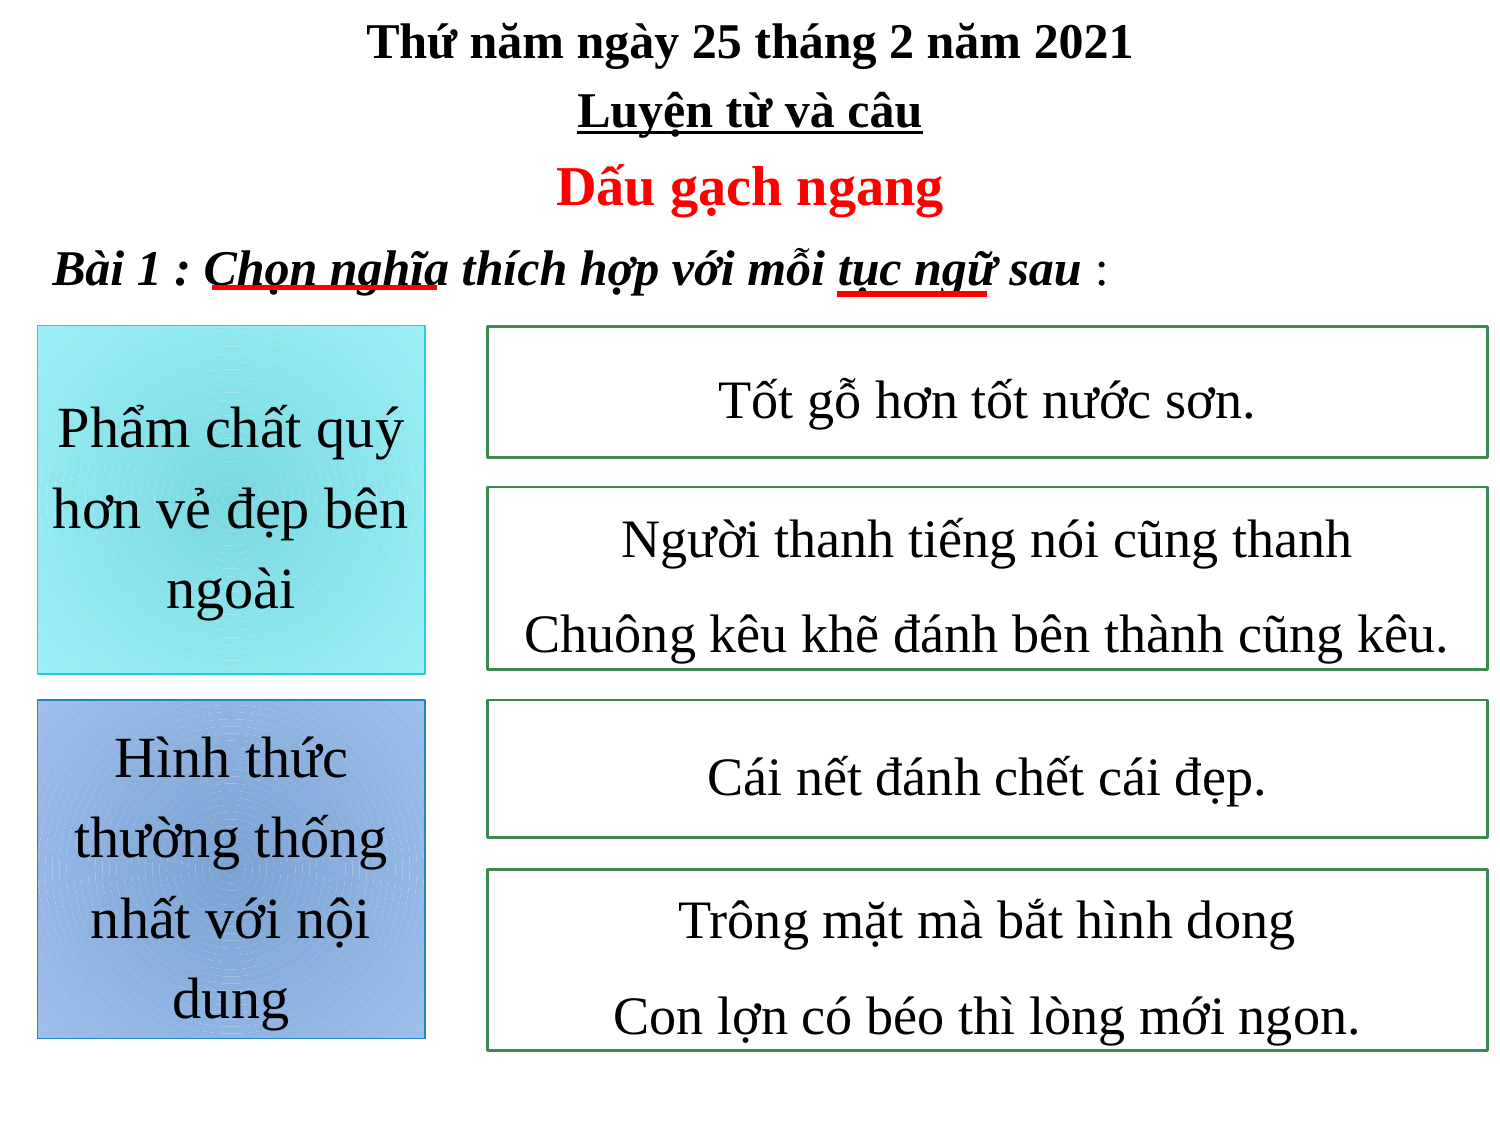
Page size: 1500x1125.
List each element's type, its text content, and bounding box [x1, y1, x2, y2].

text_box Trông mặt mà bắt hình dong Con lợn có béo thì lòng mới ngon. [486, 868, 1489, 1052]
text_box Dấu gạch ngang [0, 143, 1500, 224]
text_box Hình thức thường thống nhất với nội dung [37, 699, 426, 1039]
text_box Cái nết đánh chết cái đẹp. [486, 699, 1489, 839]
text_box Bài 1 : Chọn nghĩa thích hợp với mỗi tục ngữ sau : [37, 228, 1488, 304]
text_box Tốt gỗ hơn tốt nước sơn. [486, 325, 1489, 459]
text_box Người thanh tiếng nói cũng thanh Chuông kêu khẽ đánh bên thành cũng kêu. [486, 486, 1489, 671]
text_box Phẩm chất quý hơn vẻ đẹp bên ngoài [37, 325, 426, 675]
text_box Luyện từ và câu [0, 76, 1500, 143]
text_box Thứ năm ngày 25 tháng 2 năm 2021 [0, 2, 1500, 76]
